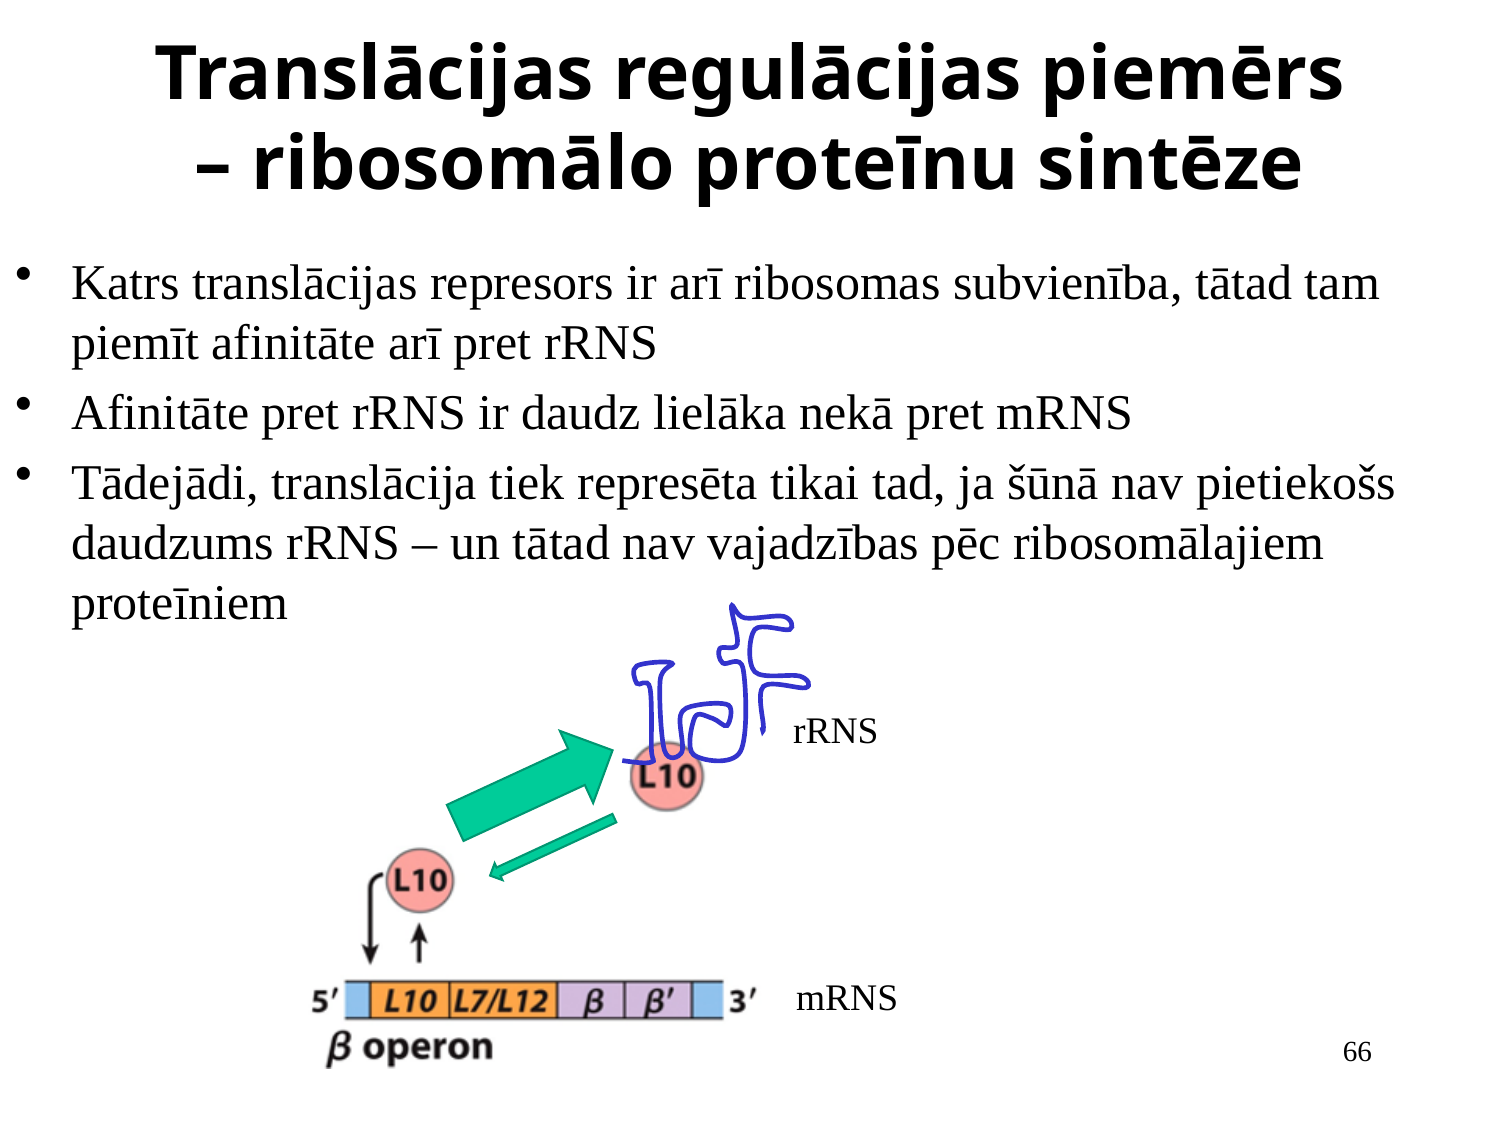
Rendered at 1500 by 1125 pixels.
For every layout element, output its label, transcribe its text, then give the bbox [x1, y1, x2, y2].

slide_number 66 [1074, 1025, 1388, 1100]
text_box [717, 603, 810, 762]
title Translācijas regulācijas piemērs – ribosomālo proteīnu sintēze [112, 21, 1388, 209]
picture [300, 835, 768, 1069]
text_box rRNS [778, 699, 930, 759]
text_box [445, 729, 614, 835]
picture [624, 729, 719, 821]
text_box [632, 660, 674, 729]
text_box [678, 702, 733, 729]
text_box mRNS [781, 965, 933, 1025]
list Katrs translācijas represors ir arī ribosomas subvienība, tātad tam piemīt afinitāte arī pret rRNS Afinitāte pret rRNS ir daudz lielāka nekā pret mRNS Tādejādi, translācija tiek represēta tikai tad, ja šūnā nav pietiekošs daudzums rRNS – un tātad nav vajadzības pēc ribosomālajiem proteīniem [0, 242, 1500, 917]
text_box [564, 812, 618, 835]
